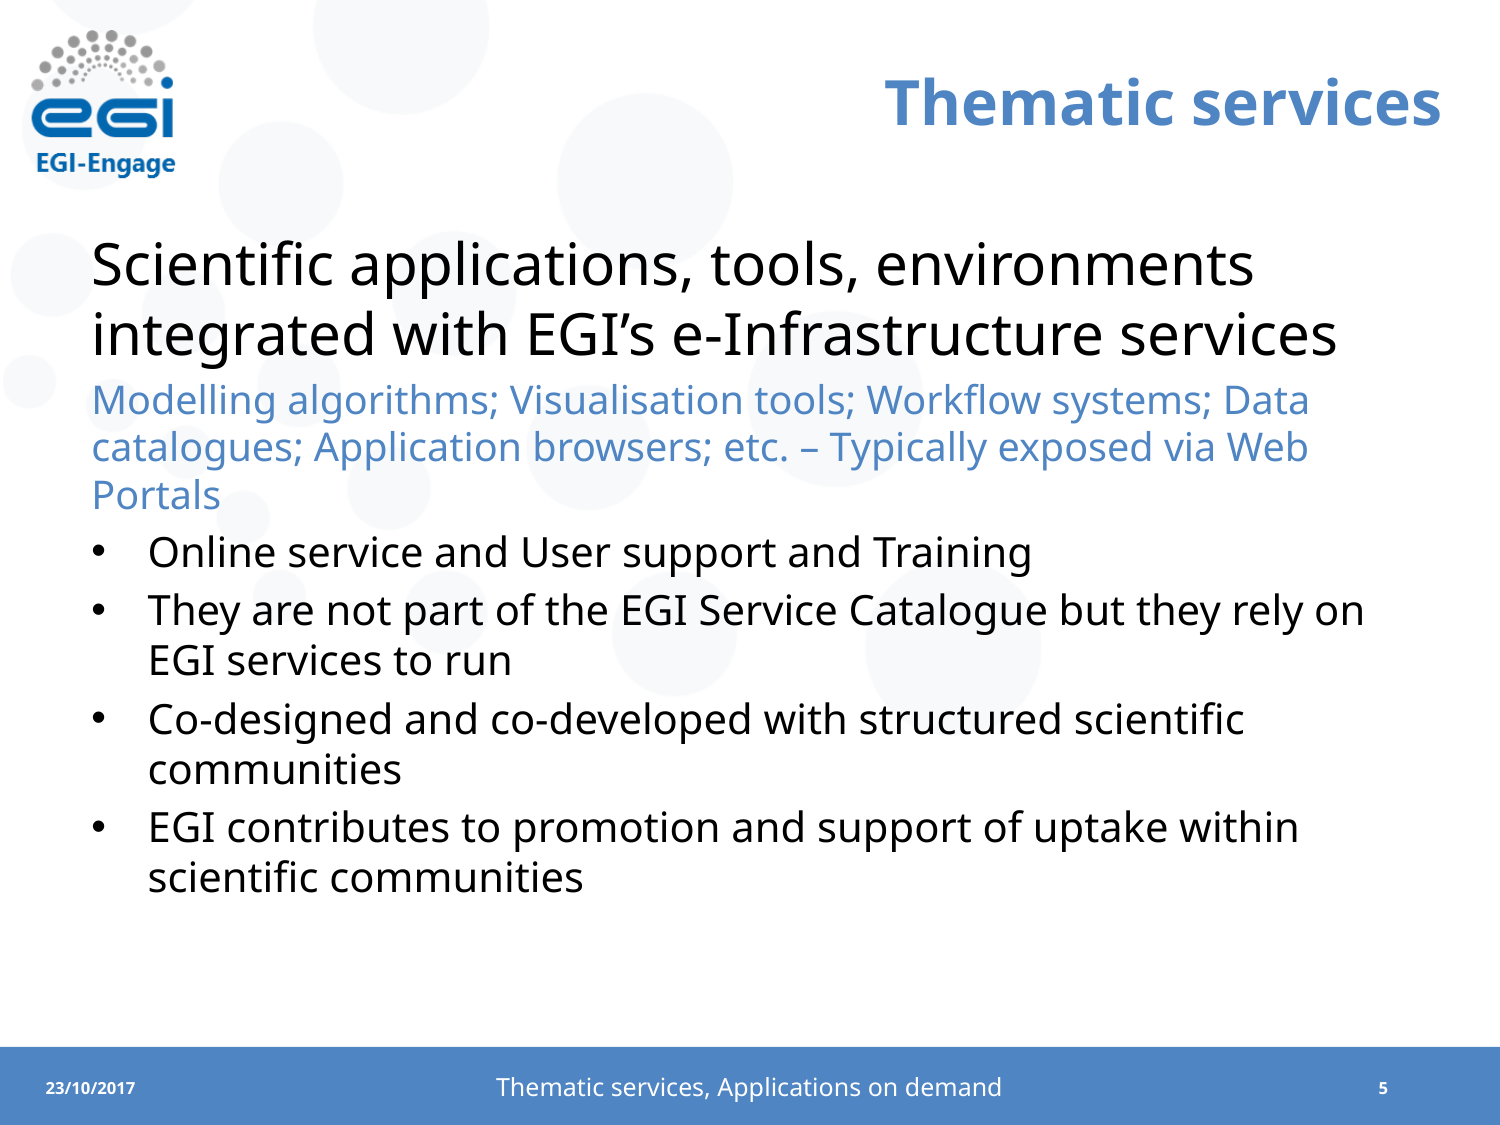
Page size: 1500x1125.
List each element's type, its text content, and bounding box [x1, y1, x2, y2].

picture [3, 0, 1076, 772]
title Thematic services [253, 30, 1459, 171]
list Scientific applications, tools, environments integrated with EGI’s e-Infrastructure services Modelling algorithms; Visualisation tools; Workflow systems; Data catalogues; Application browsers; etc. – Typically exposed via Web Portals Online service and User support and Training They are not part of the EGI Service Catalogue but they rely on EGI services to run Co-designed and co-developed with structured scientific communities EGI contributes to promotion and support of uptake within scientific communities [76, 220, 1459, 1005]
footer Thematic services, Applications on demand [194, 1058, 1306, 1119]
